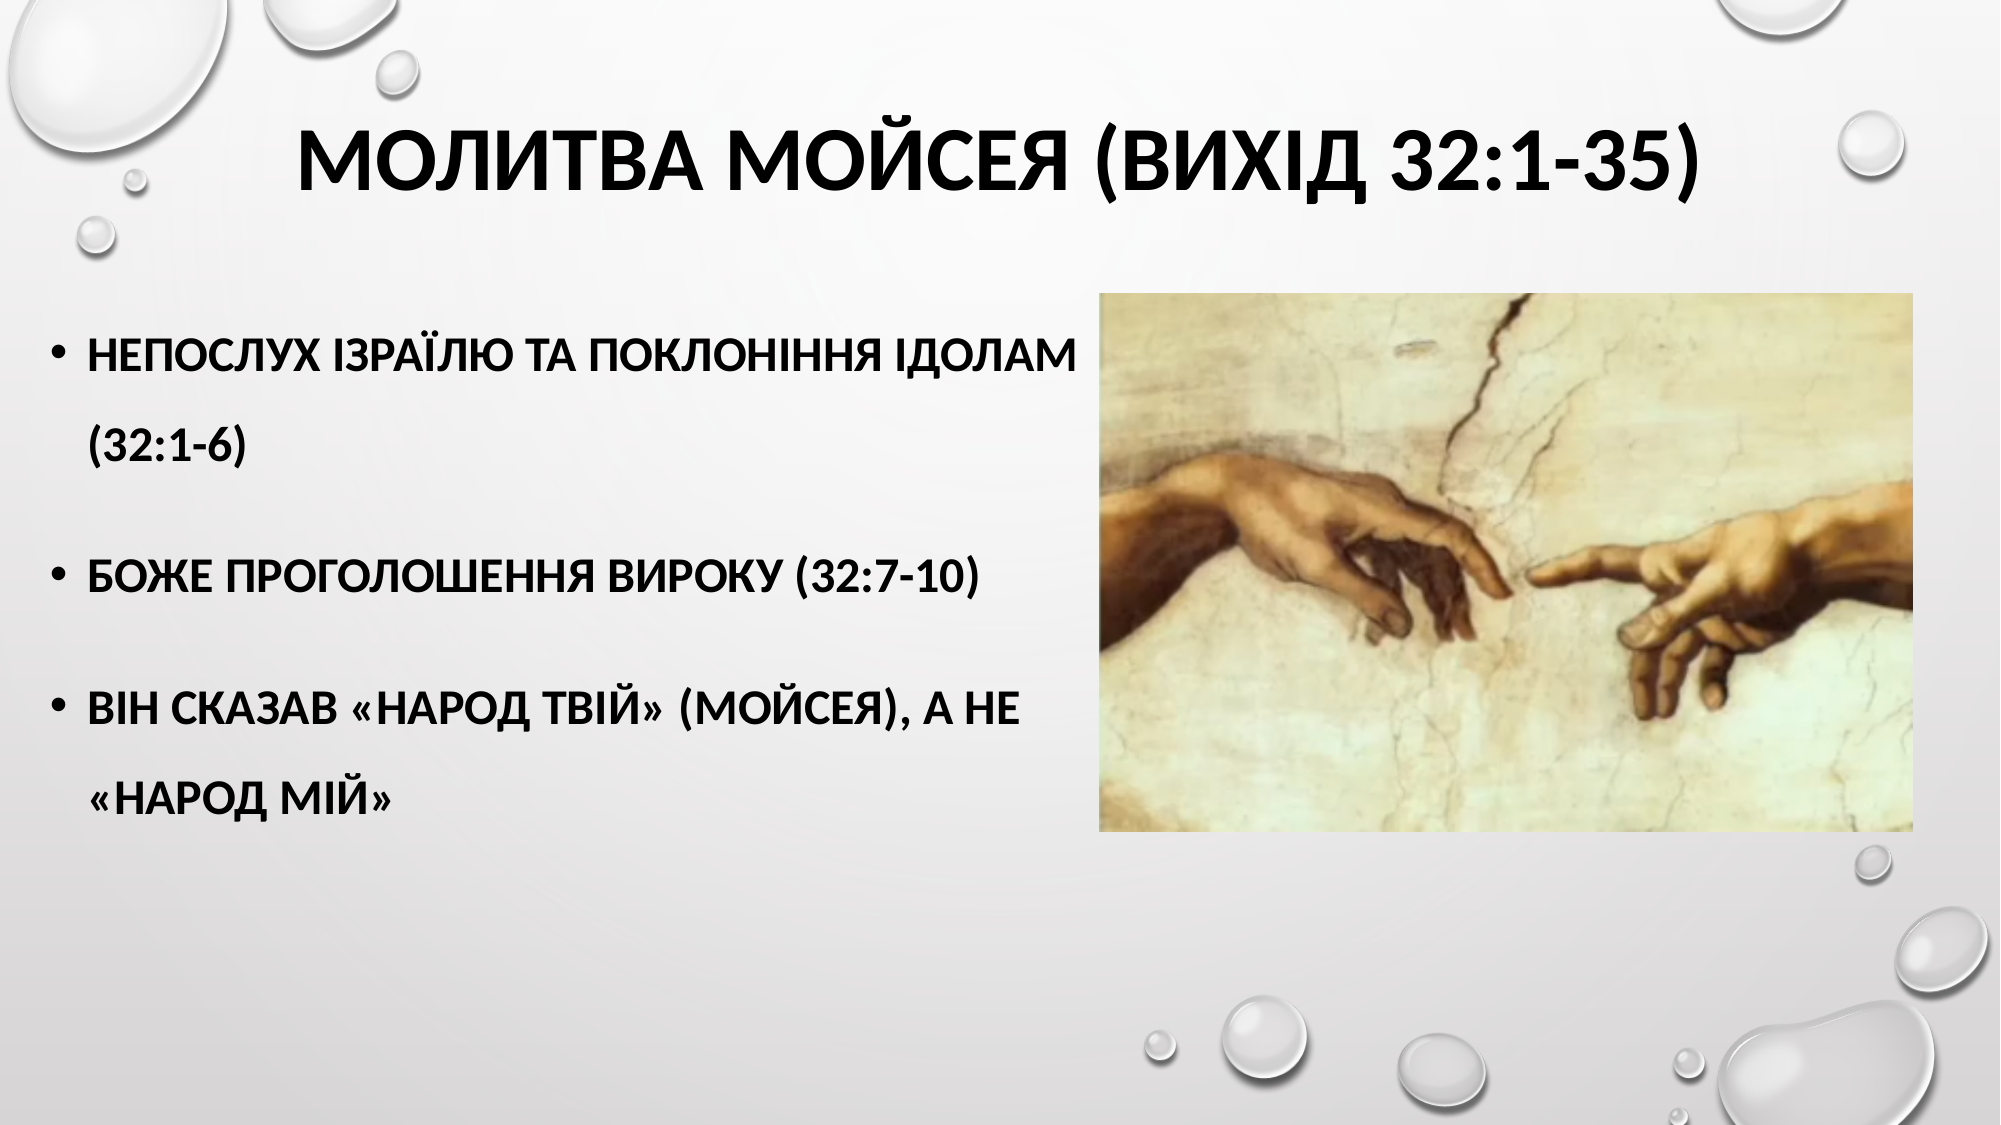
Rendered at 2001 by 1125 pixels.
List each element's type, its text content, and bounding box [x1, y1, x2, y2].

picture [0, 0, 2000, 1125]
list Непослух Ізраїлю та поклоніння ідолам (32:1-6) Боже проголошення вироку (32:7-10) Він сказав «народ твій» (Мойсея), а не «народ Мій» [34, 283, 1100, 1125]
title Молитва Мойсея (Вихід 32:1-35) [121, 0, 1879, 258]
